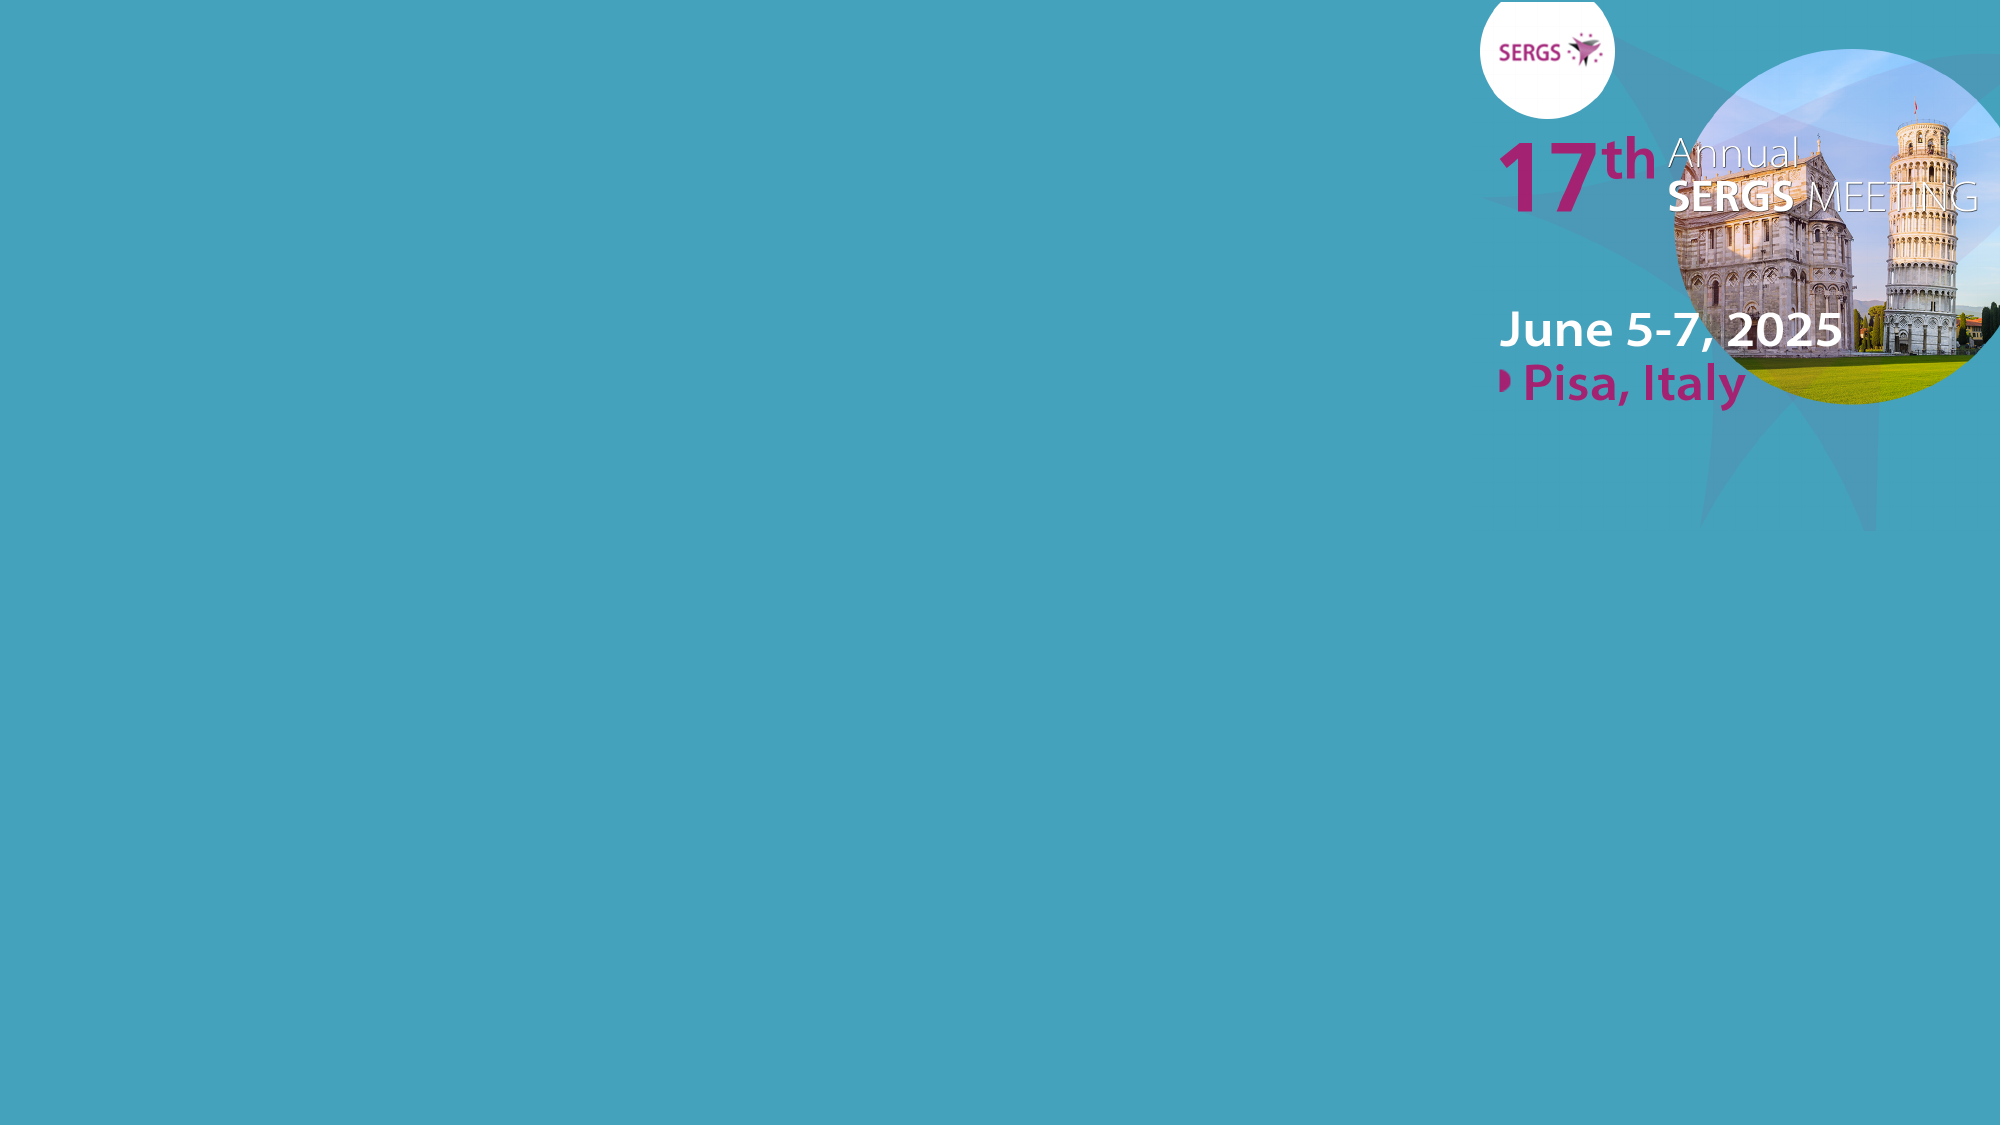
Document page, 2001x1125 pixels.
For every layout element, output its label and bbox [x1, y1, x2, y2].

picture [1472, 2, 2000, 531]
